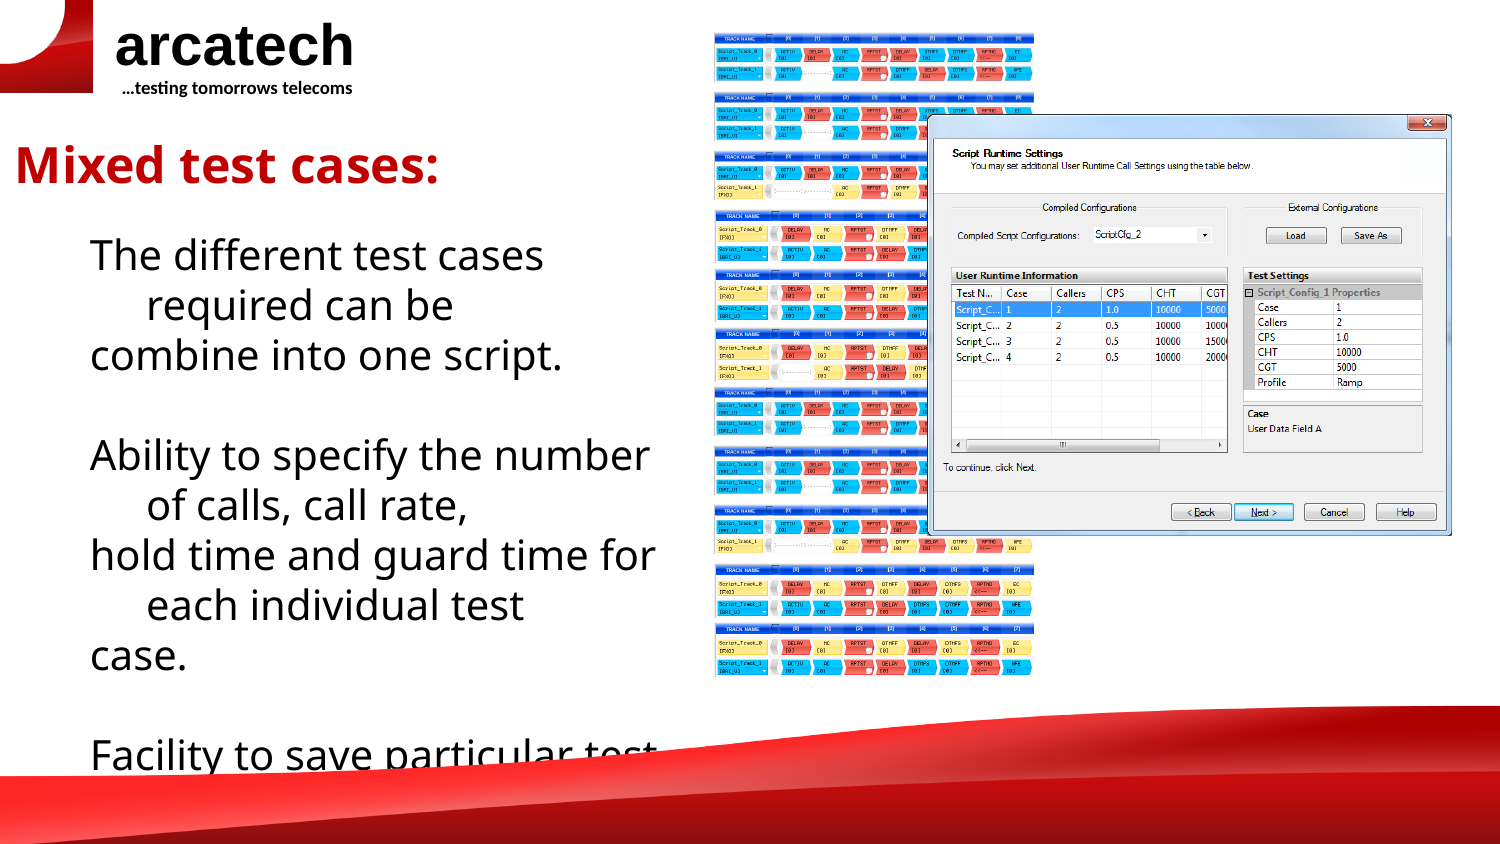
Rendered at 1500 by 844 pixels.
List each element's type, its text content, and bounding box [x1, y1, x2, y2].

picture [0, 0, 93, 93]
picture [0, 705, 1500, 844]
text_box The different test cases required can be combine into one script. Ability to specify the number of calls, call rate, hold time and guard time for each individual test case. Facility to save particular test configurations to be used later for regression testing [0, 221, 703, 703]
text_box arcatech [100, 0, 467, 85]
picture [714, 90, 1452, 555]
picture [714, 563, 1034, 618]
text_box …testing tomorrows telecoms [106, 85, 414, 106]
text_box Mixed test cases: [0, 126, 713, 202]
picture [714, 622, 1034, 677]
picture [714, 31, 1034, 82]
